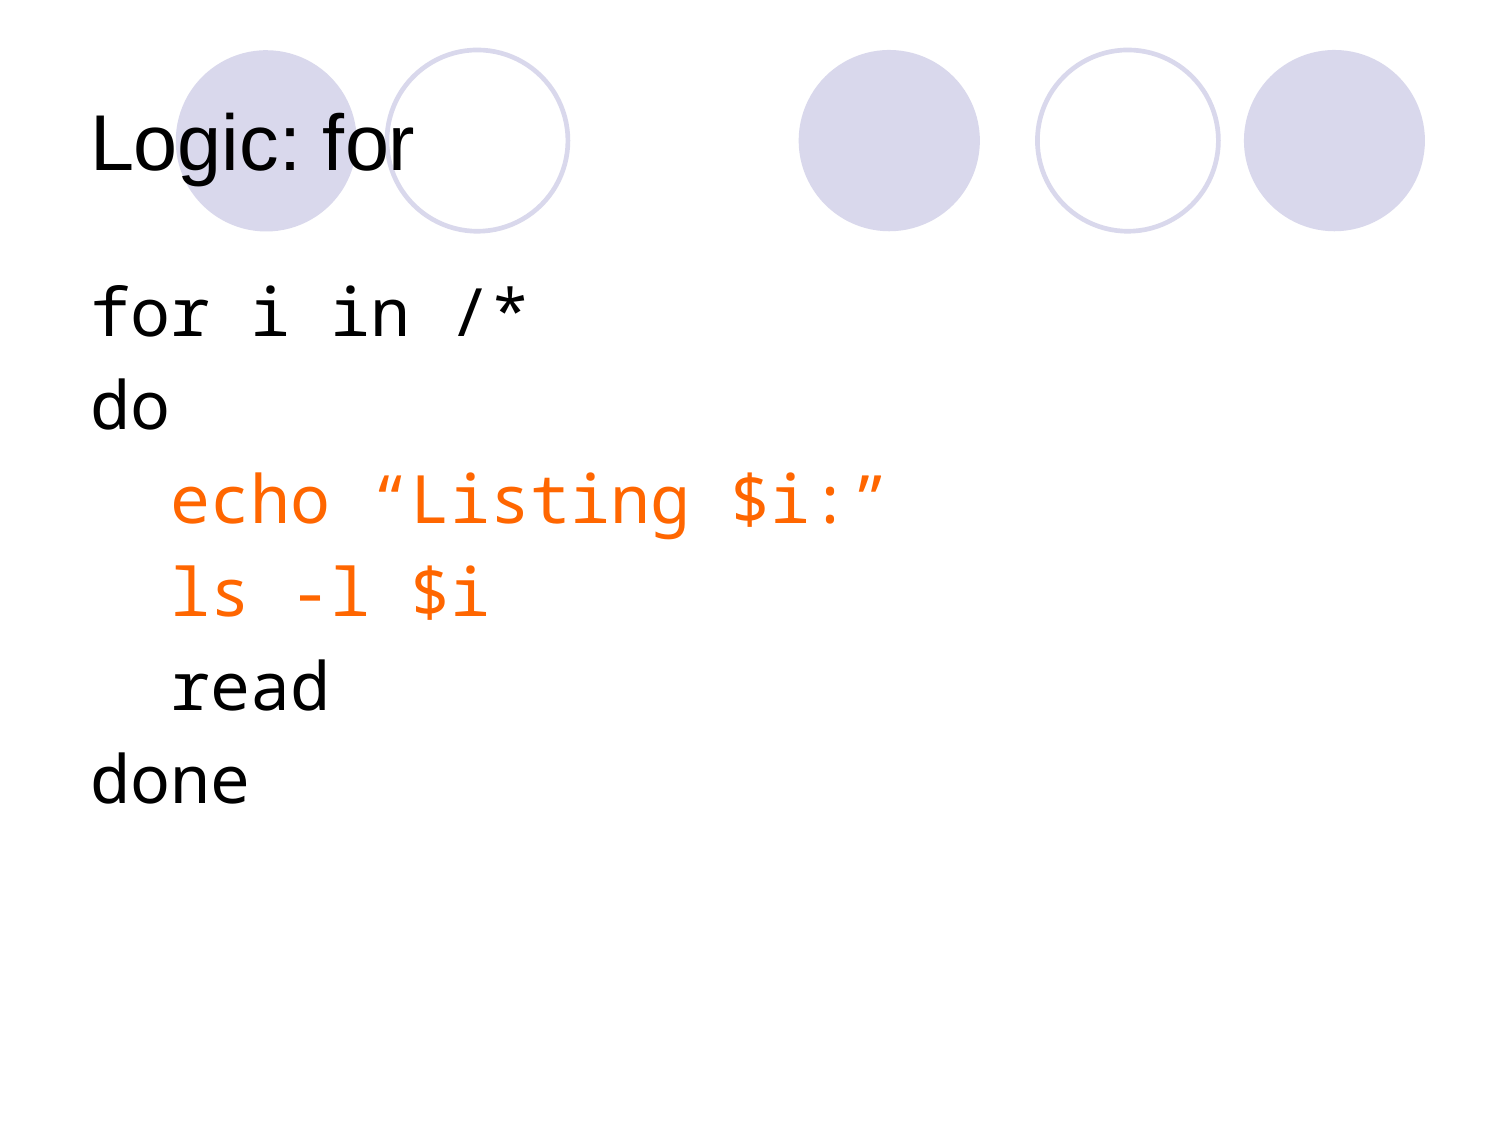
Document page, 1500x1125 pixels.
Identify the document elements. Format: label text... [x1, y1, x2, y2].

list for i in /* do echo “Listing $i:” ls -l $i read done [74, 262, 1426, 1006]
title Logic: for [74, 44, 1426, 233]
